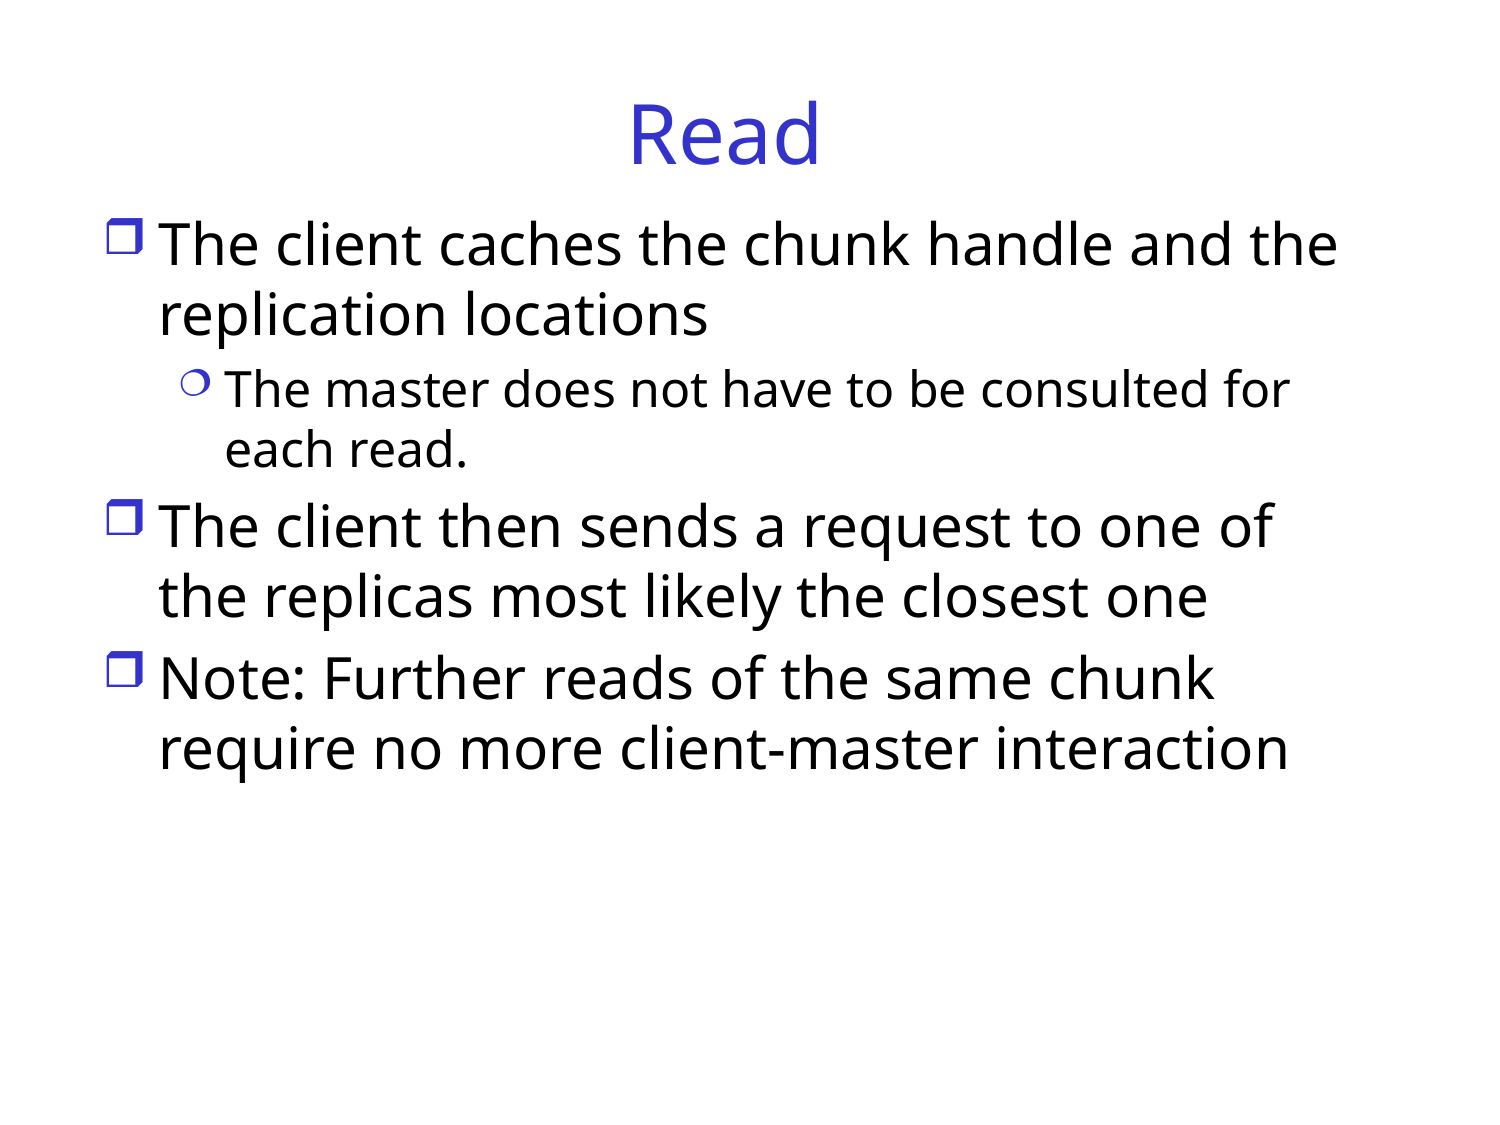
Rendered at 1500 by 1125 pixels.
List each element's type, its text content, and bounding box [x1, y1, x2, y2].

title Read [87, 37, 1363, 199]
list The client caches the chunk handle and the replication locations The master does not have to be consulted for each read. The client then sends a request to one of the replicas most likely the closest one Note: Further reads of the same chunk require no more client-master interaction [87, 199, 1363, 963]
